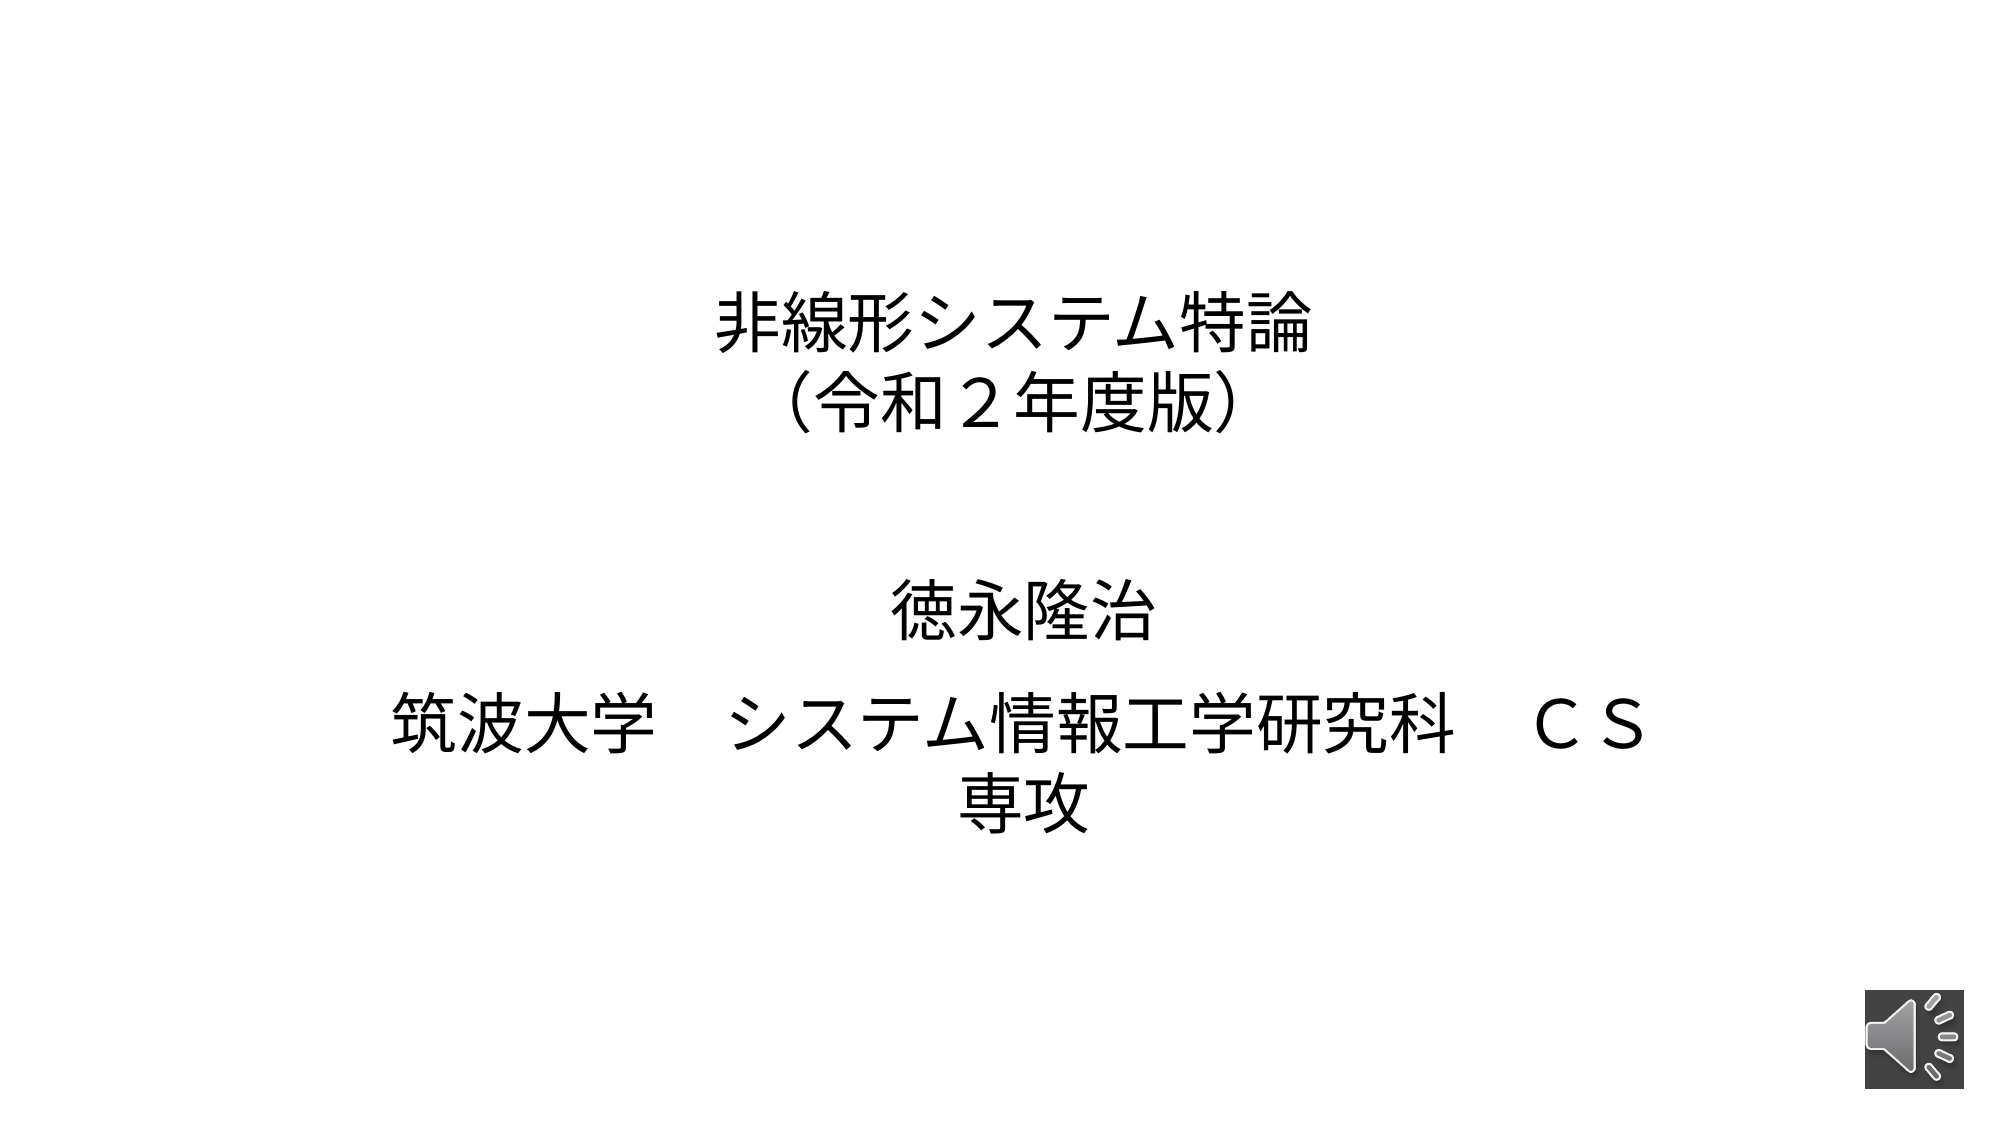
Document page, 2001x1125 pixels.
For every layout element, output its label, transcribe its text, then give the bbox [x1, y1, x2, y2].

text_box 徳永隆治 筑波大学 システム情報工学研究科 ＣＳ専攻 [342, 561, 1706, 850]
text_box 非線形システム特論 （令和２年度版） [510, 273, 1518, 449]
picture [1864, 989, 1965, 1090]
